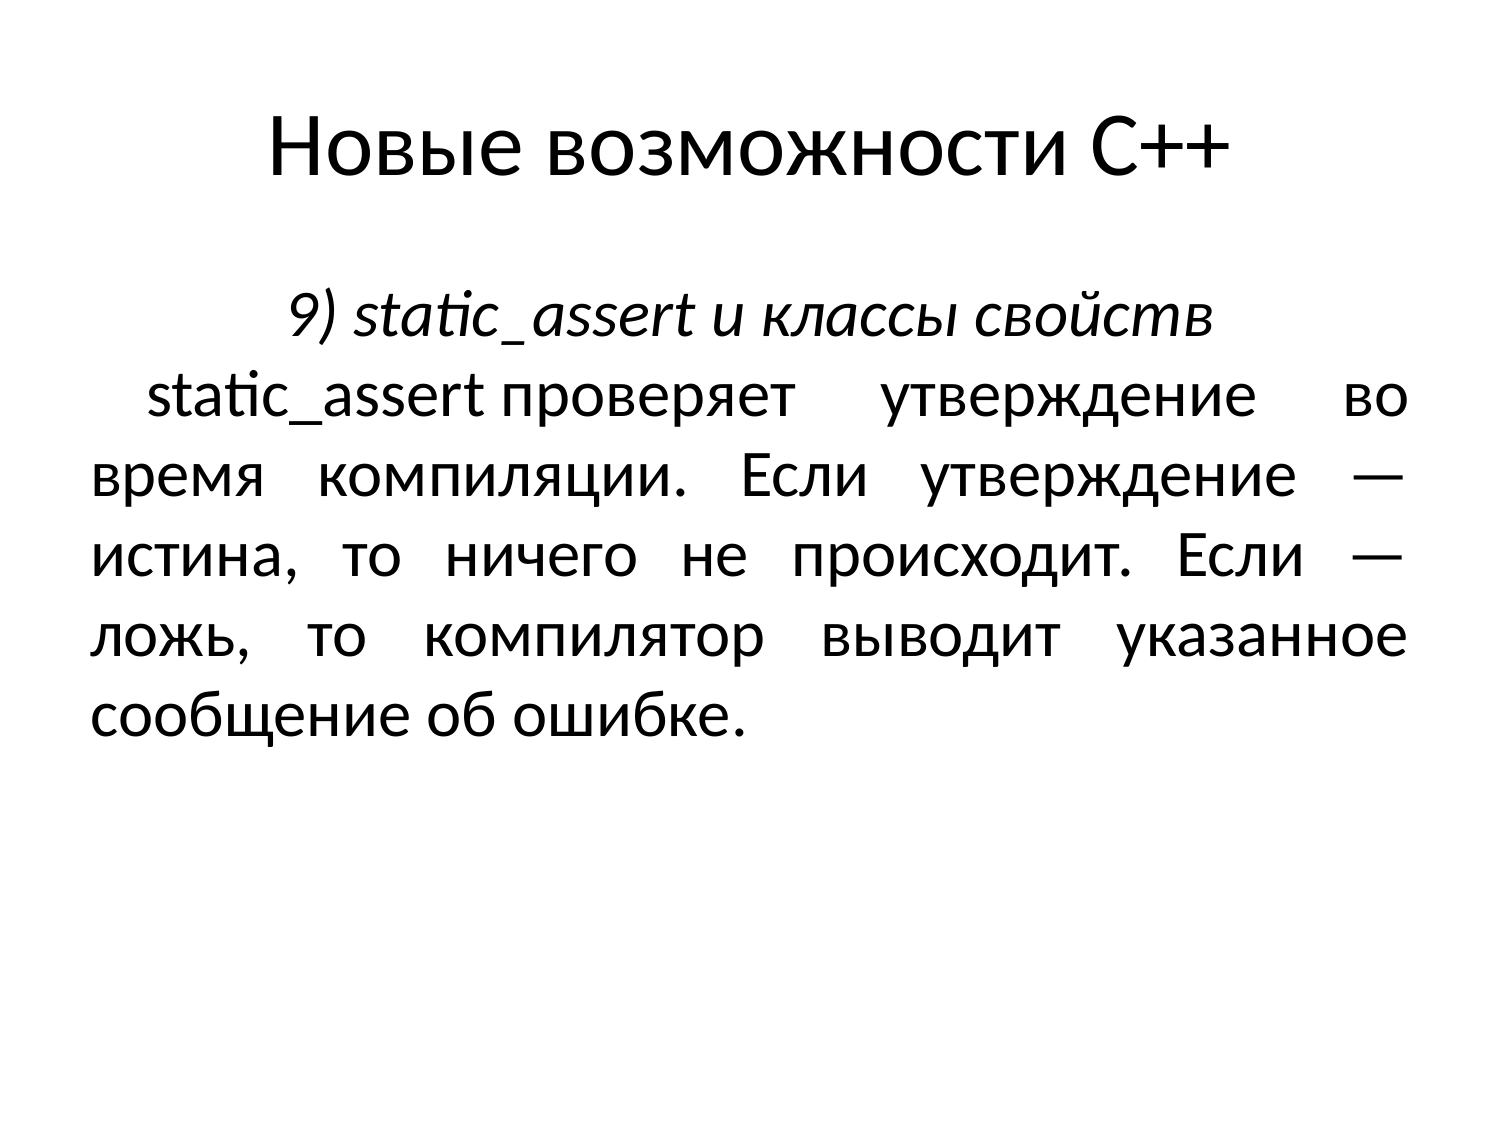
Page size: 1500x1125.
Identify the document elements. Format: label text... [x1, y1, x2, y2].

list 9) static_assert и классы свойств static_assert проверяет утверждение во время компиляции. Если утверждение — истина, то ничего не происходит. Если — ложь, то компилятор выводит указанное сообщение об ошибке. [75, 262, 1425, 1005]
title Новые возможности С++ [75, 45, 1425, 233]
